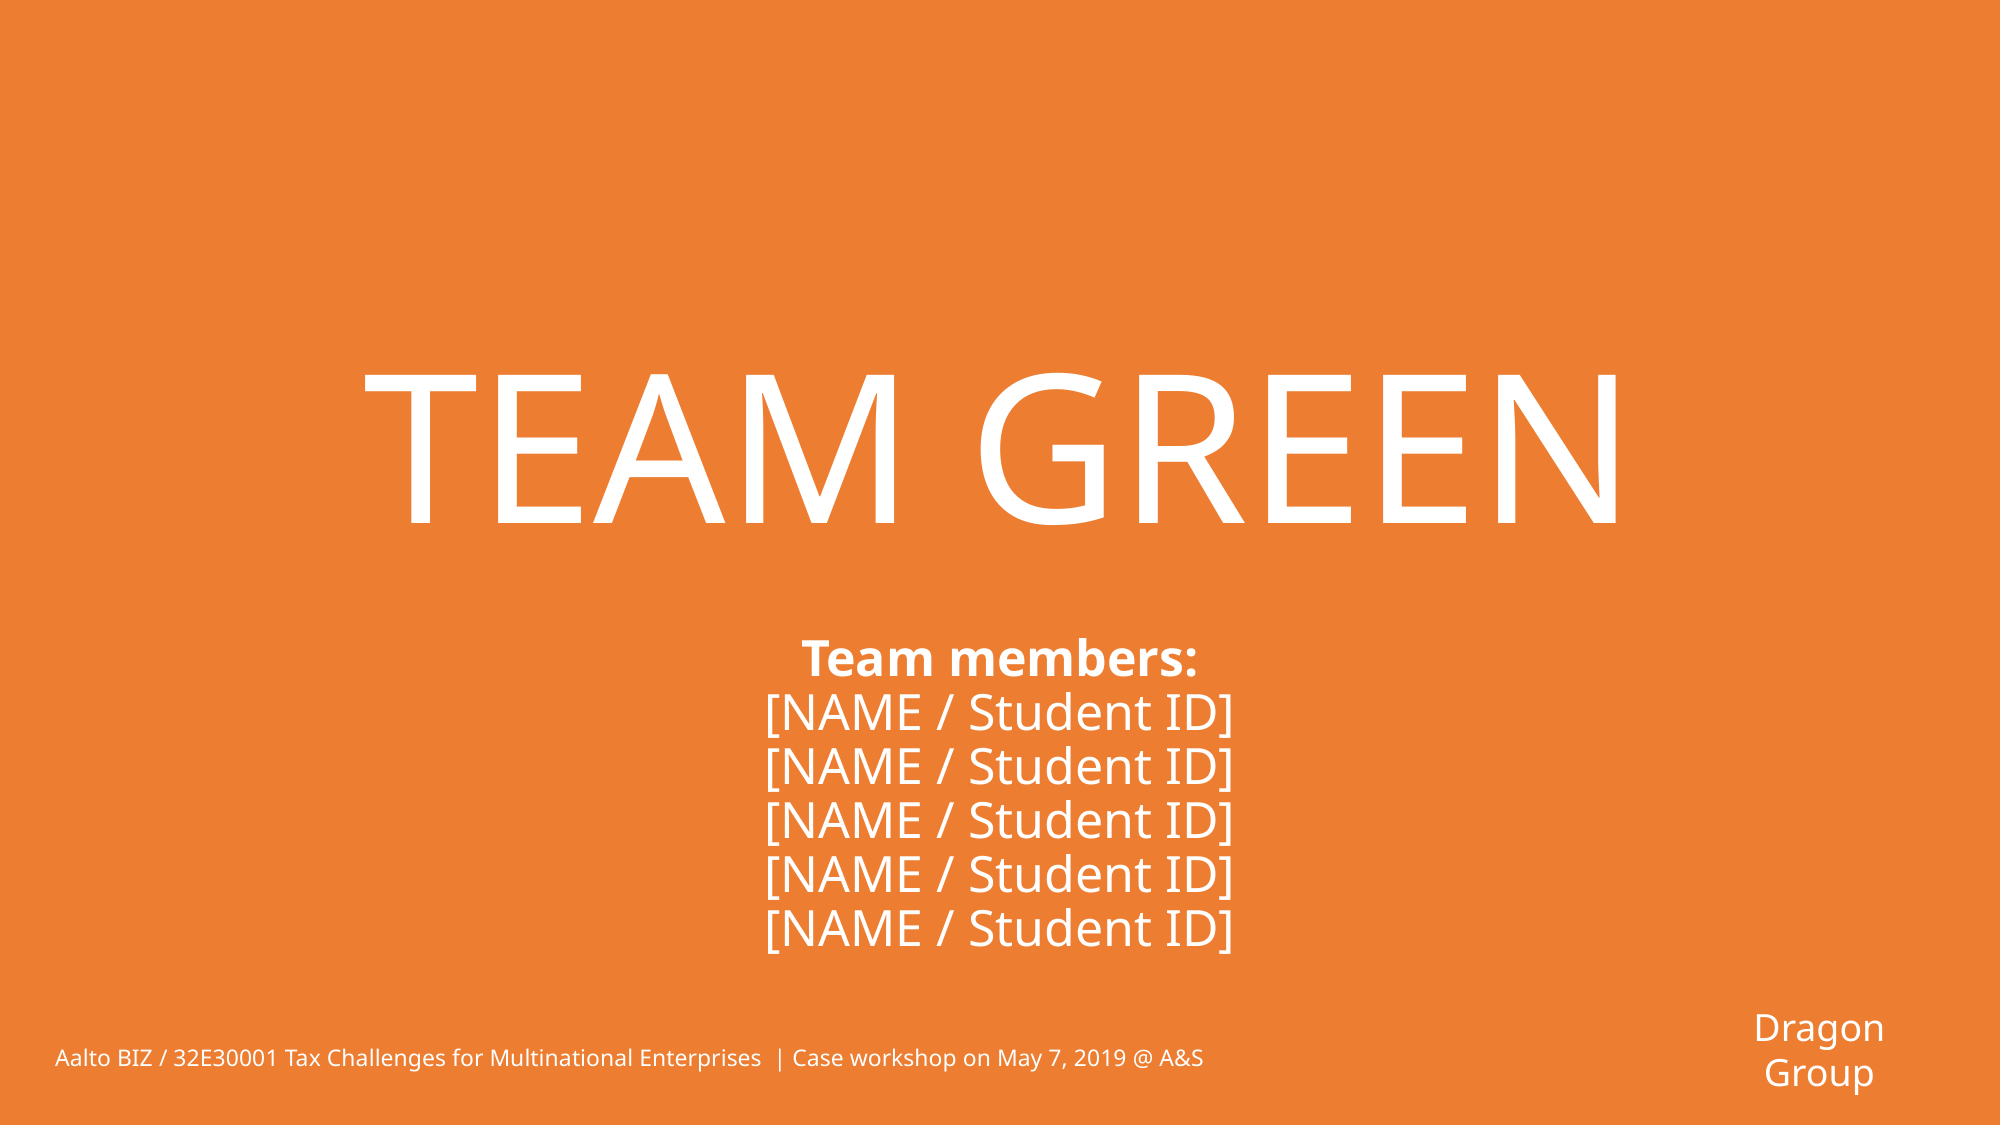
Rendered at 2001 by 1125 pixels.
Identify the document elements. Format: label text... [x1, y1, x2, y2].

title TEAM GREEN [249, 184, 1750, 576]
subtitle Team members: [NAME / Student ID] [NAME / Student ID] [NAME / Student ID] [NAME / Student ID] [NAME / Student ID] [249, 590, 1750, 1000]
